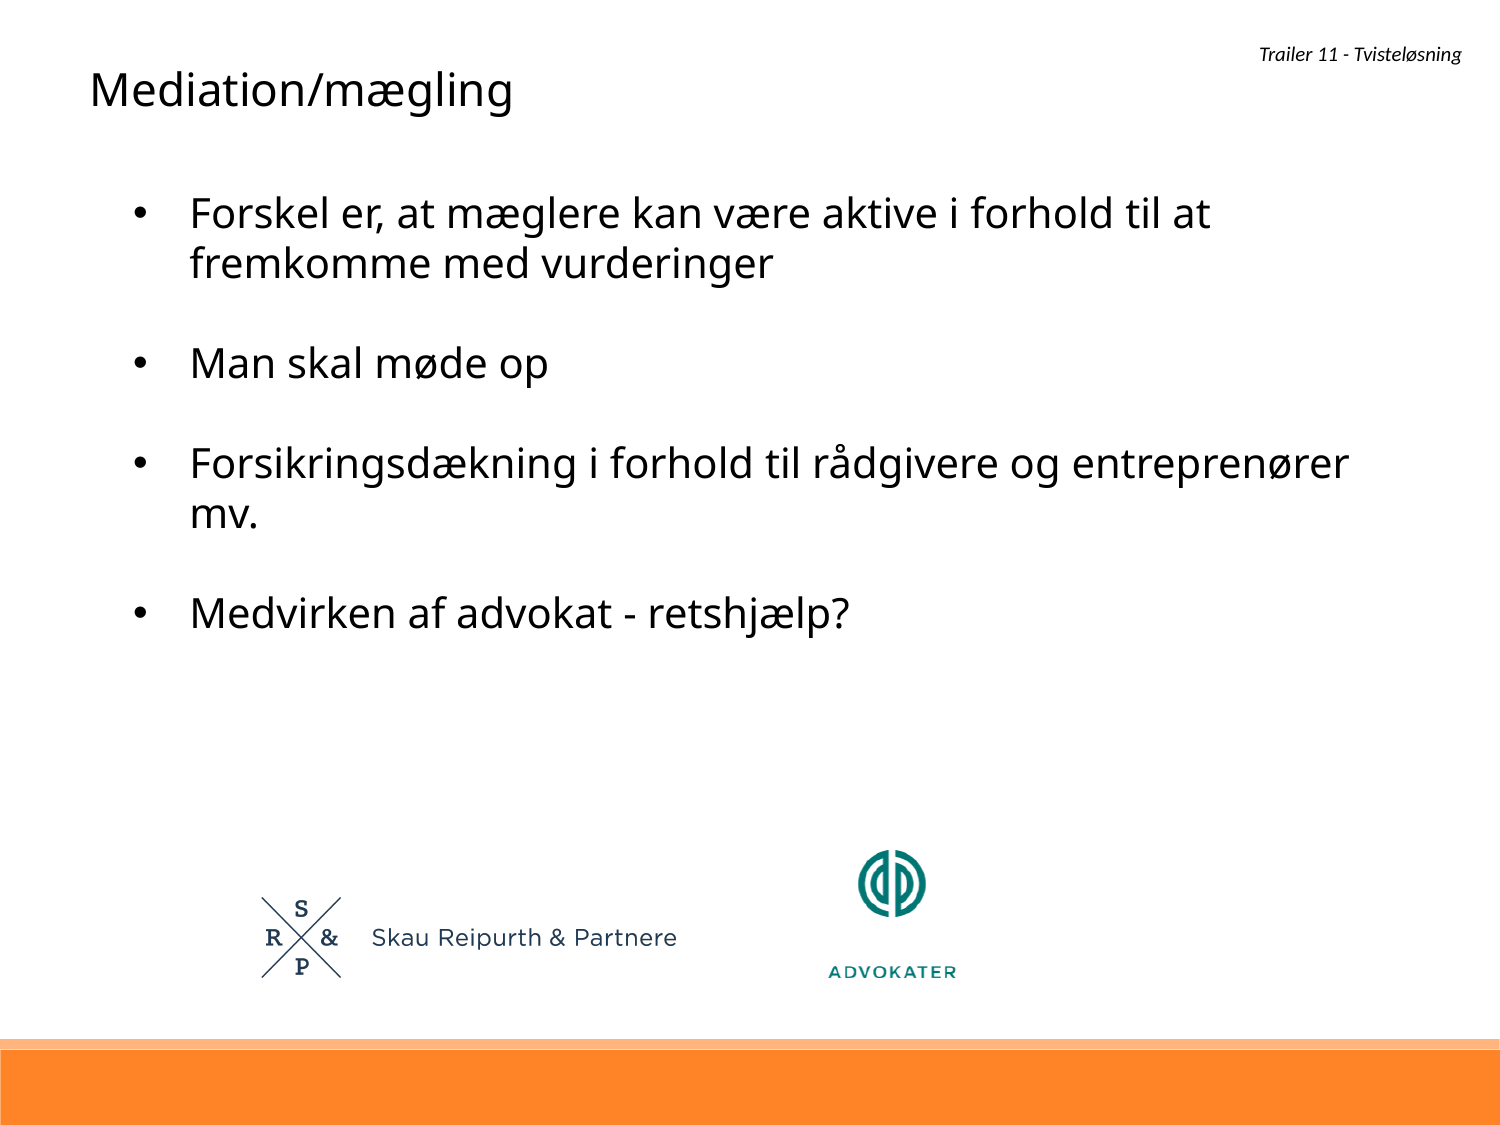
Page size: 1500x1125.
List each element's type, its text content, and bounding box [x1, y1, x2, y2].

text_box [261, 850, 1239, 978]
text_box Forskel er, at mæglere kan være aktive i forhold til at fremkomme med vurderinger Man skal møde op Forsikringsdækning i forhold til rådgivere og entreprenører mv. Medvirken af advokat - retshjælp? [118, 179, 1394, 949]
text_box Trailer 11 - Tvisteløsning [1067, 33, 1478, 74]
text_box [77, 33, 1428, 143]
